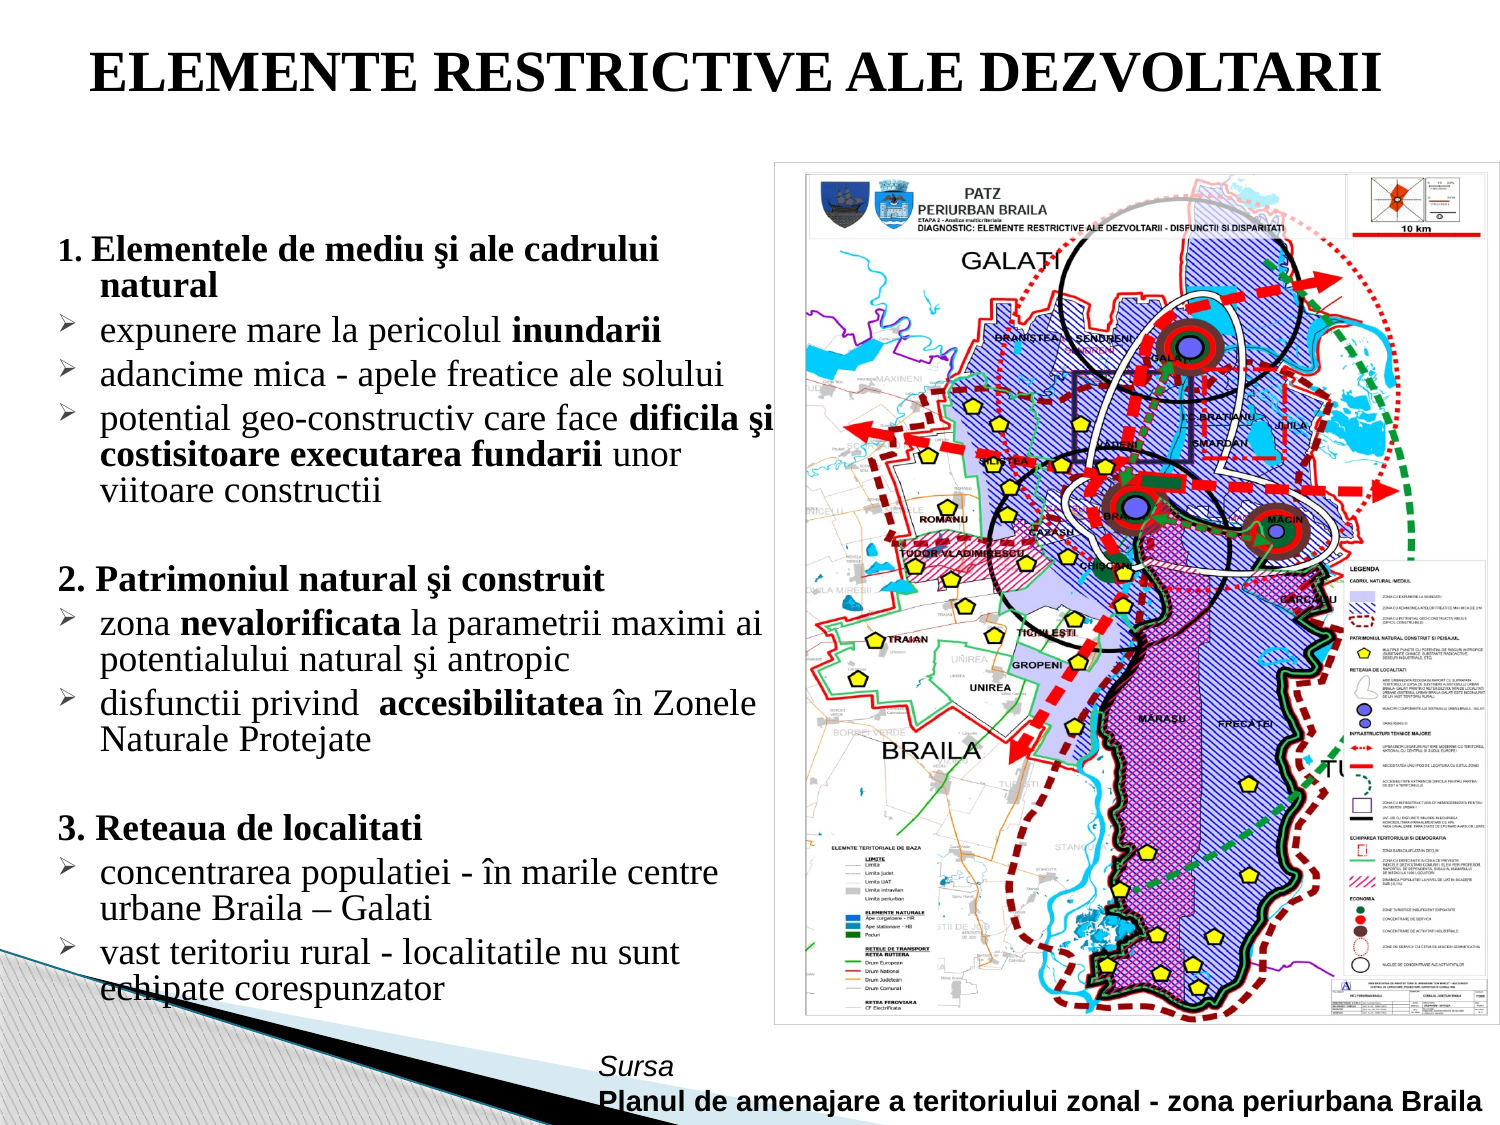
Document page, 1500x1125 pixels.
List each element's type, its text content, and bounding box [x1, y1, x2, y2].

picture [774, 162, 1500, 1026]
title ELEMENTE RESTRICTIVE ALE DEZVOLTARII [75, 24, 1425, 112]
list 1. Elementele de mediu şi ale cadrului natural expunere mare la pericolul inundarii adancime mica - apele freatice ale solului potential geo-constructiv care face dificila şi costisitoare executarea fundarii unor viitoare constructii 2. Patrimoniul natural şi construit zona nevalorificata la parametrii maximi ai potentialului natural şi antropic disfunctii privind accesibilitatea în Zonele Naturale Protejate 3. Reteaua de localitati concentrarea populatiei - în marile centre urbane Braila – Galati vast teritoriu rural - localitatile nu sunt echipate corespunzator [24, 137, 800, 1125]
text_box Sursa Planul de amenajare a teritoriului zonal - zona periurbana Braila [583, 1039, 1499, 1125]
